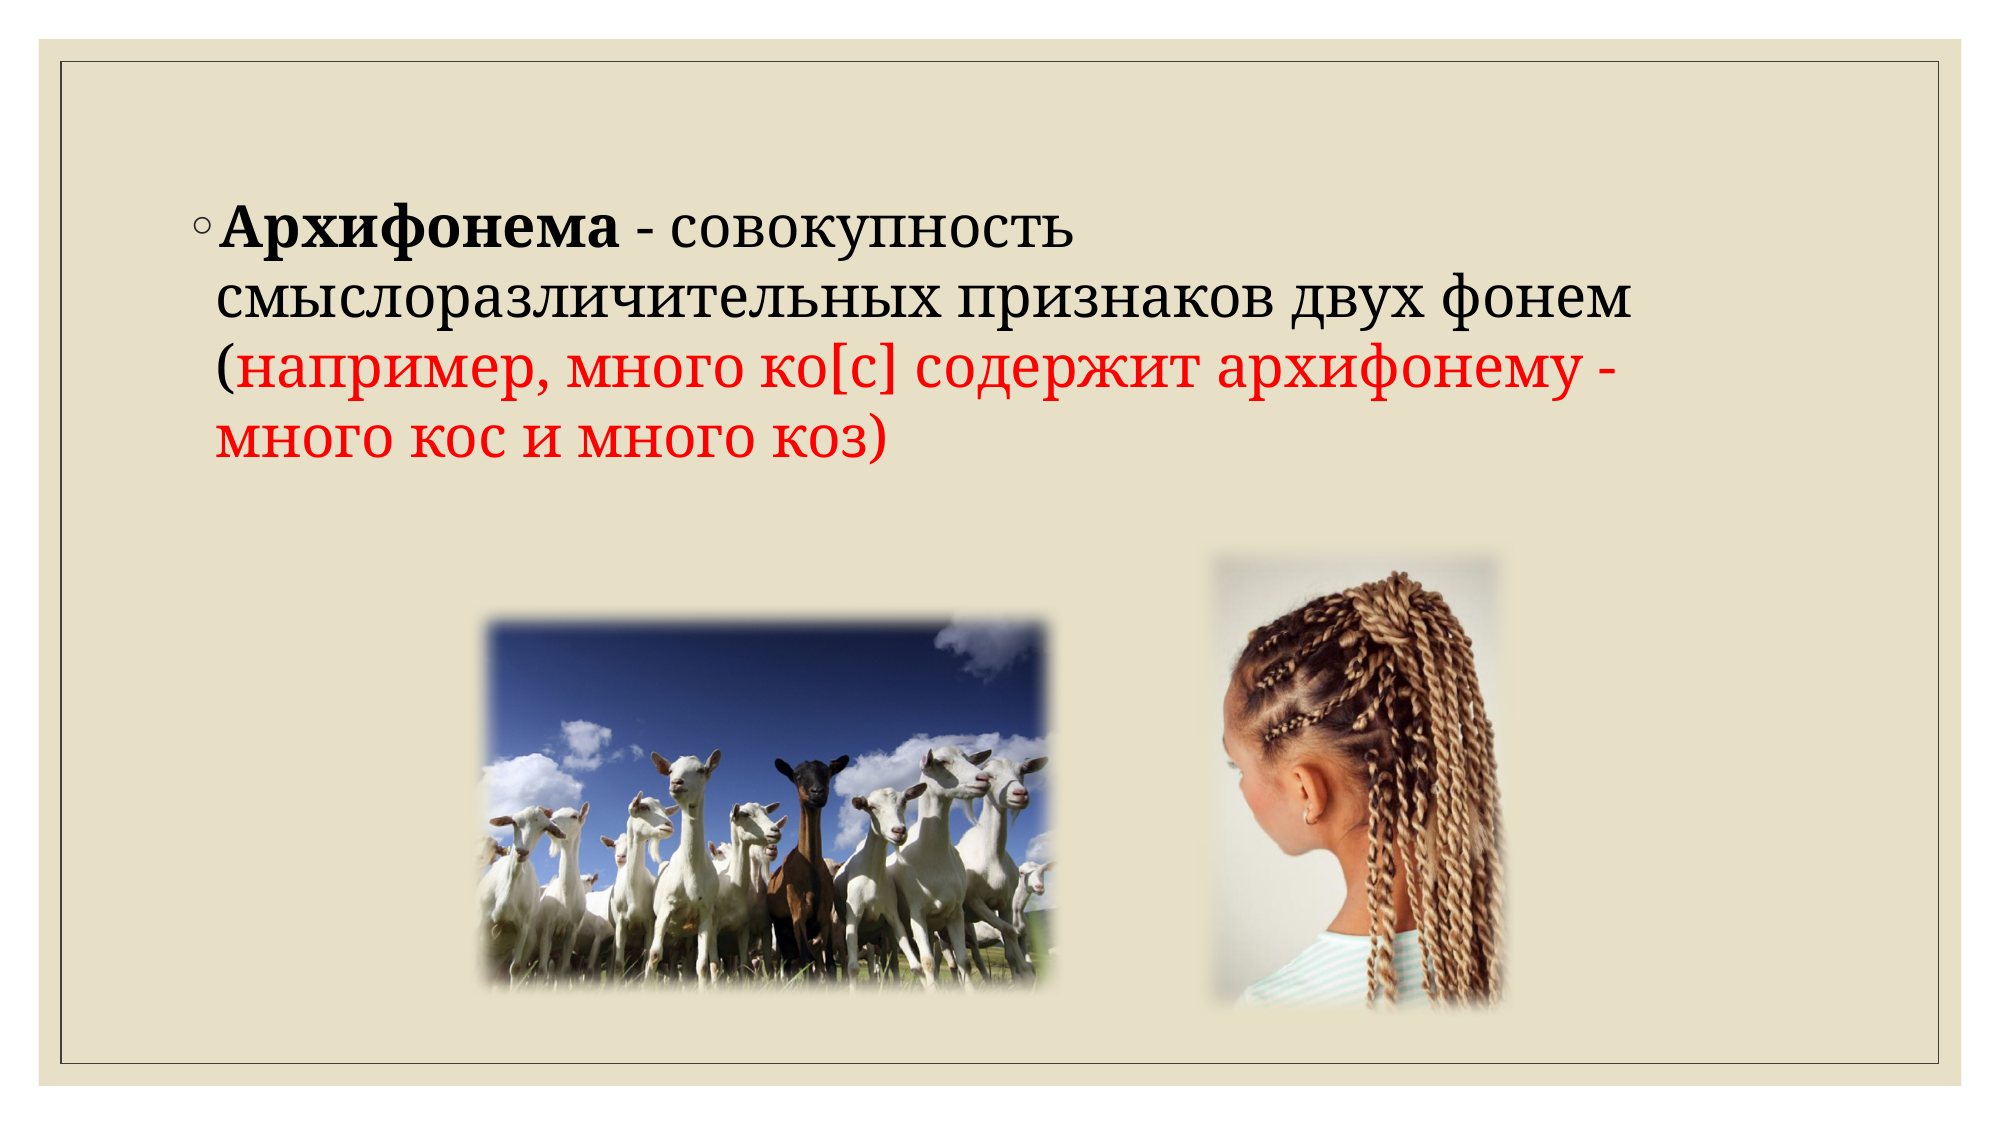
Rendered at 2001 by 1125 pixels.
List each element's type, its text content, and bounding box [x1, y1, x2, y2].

list Архифонема - совокупность смыслоразличительных признаков двух фонем (например, много ко[с] содержит архифонему - много кос и много коз) [170, 182, 1821, 828]
picture [1195, 538, 1515, 1018]
picture [469, 603, 1064, 999]
